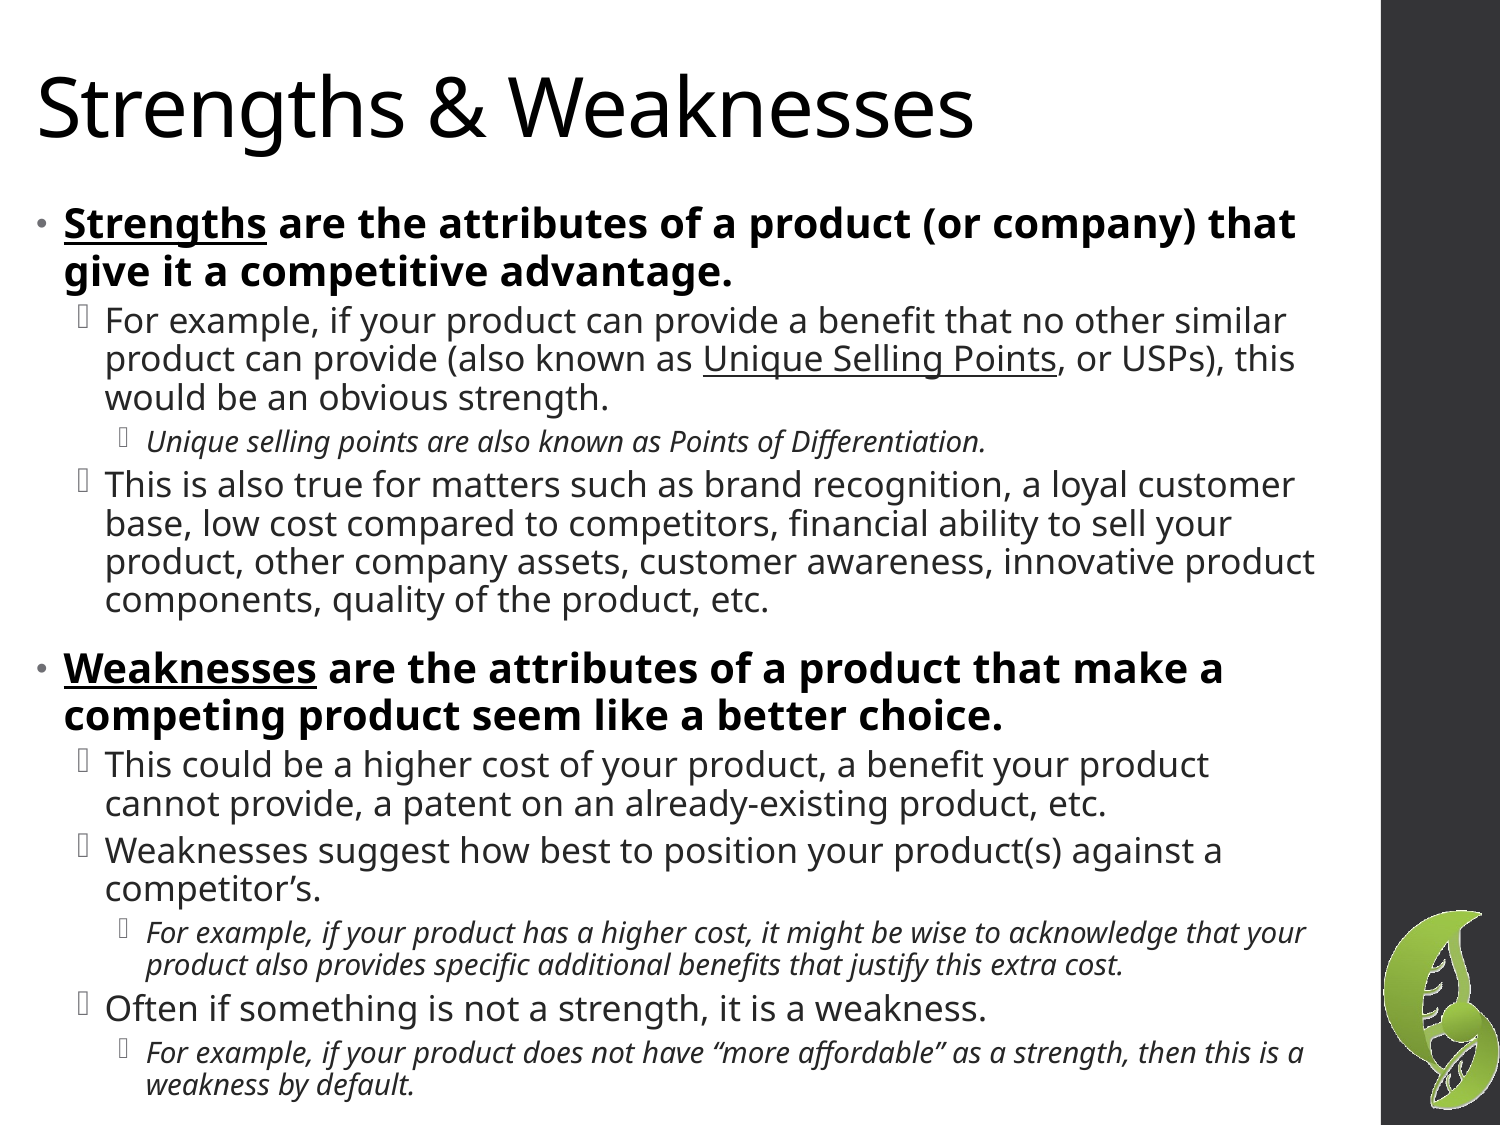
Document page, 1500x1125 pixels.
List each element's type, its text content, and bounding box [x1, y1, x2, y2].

picture [1377, 906, 1500, 1119]
list Strengths are the attributes of a product (or company) that give it a competitive advantage. For example, if your product can provide a benefit that no other similar product can provide (also known as Unique Selling Points, or USPs), this would be an obvious strength. Unique selling points are also known as Points of Differentiation. This is also true for matters such as brand recognition, a loyal customer base, low cost compared to competitors, financial ability to sell your product, other company assets, customer awareness, innovative product components, quality of the product, etc. Weaknesses are the attributes of a product that make a competing product seem like a better choice. This could be a higher cost of your product, a benefit your product cannot provide, a patent on an already-existing product, etc. Weaknesses suggest how best to position your product(s) against a competitor’s. For example, if your product has a higher cost, it might be wise to acknowledge that your product also provides specific additional benefits that justify this extra cost. Often if something is not a strength, it is a weakness. For example, if your product does not have “more affordable” as a strength, then this is a weakness by default. [21, 193, 1348, 1110]
title Strengths & Weaknesses [21, 37, 1348, 164]
